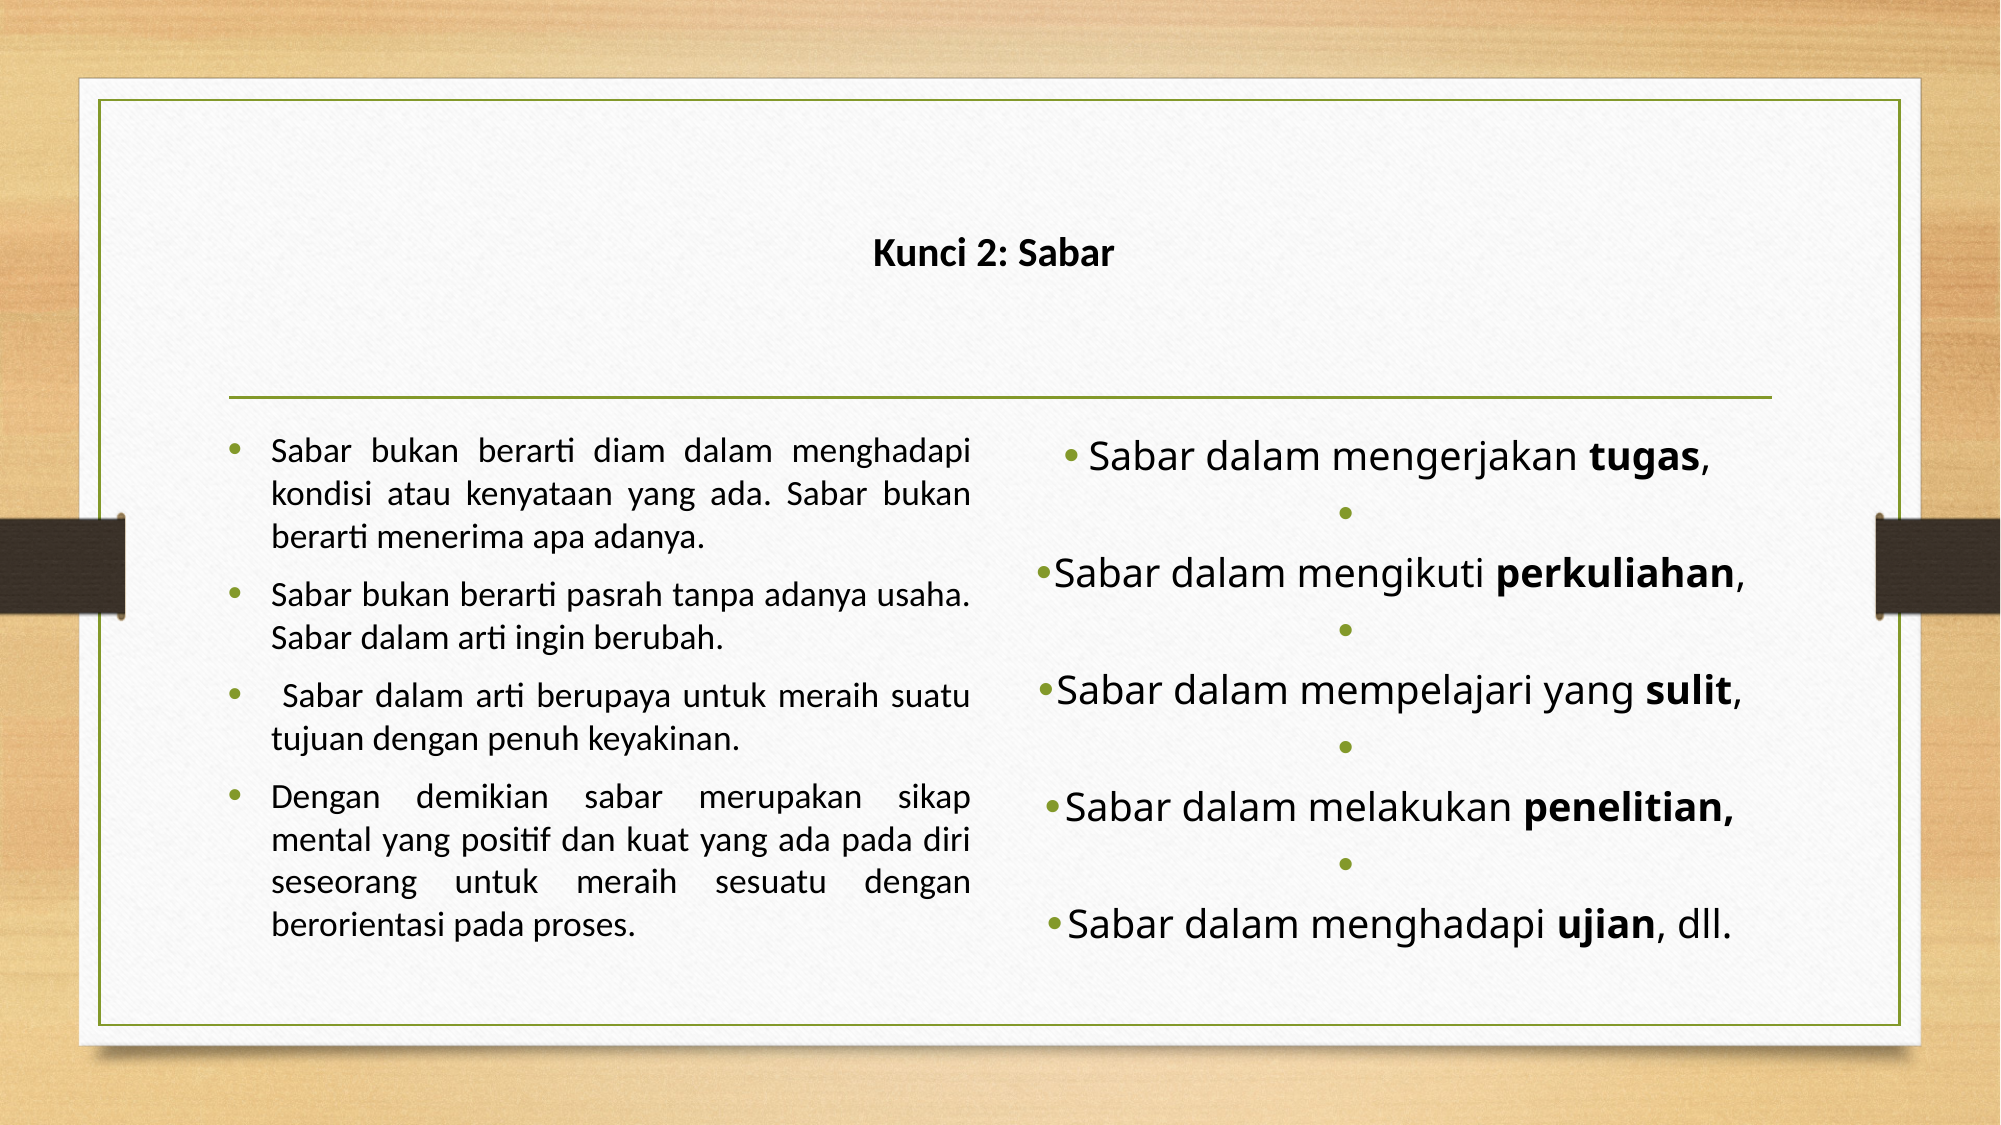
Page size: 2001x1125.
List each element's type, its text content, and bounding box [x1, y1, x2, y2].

list Sabar bukan berarti diam dalam menghadapi kondisi atau kenyataan yang ada. Sabar bukan berarti menerima apa adanya. Sabar bukan berarti pasrah tanpa adanya usaha. Sabar dalam arti ingin berubah. Sabar dalam arti berupaya untuk meraih suatu tujuan dengan penuh keyakinan. Dengan demikian sabar merupakan sikap mental yang positif dan kuat yang ada pada diri seseorang untuk meraih sesuatu dengan berorientasi pada proses. [213, 420, 987, 963]
picture [0, 0, 2001, 1125]
title Kunci 2: Sabar [212, 161, 1788, 332]
list Sabar dalam mengerjakan tugas, Sabar dalam mengikuti perkuliahan, Sabar dalam mempelajari yang sulit, Sabar dalam melakukan penelitian, Sabar dalam menghadapi ujian, dll. [1013, 420, 1788, 963]
